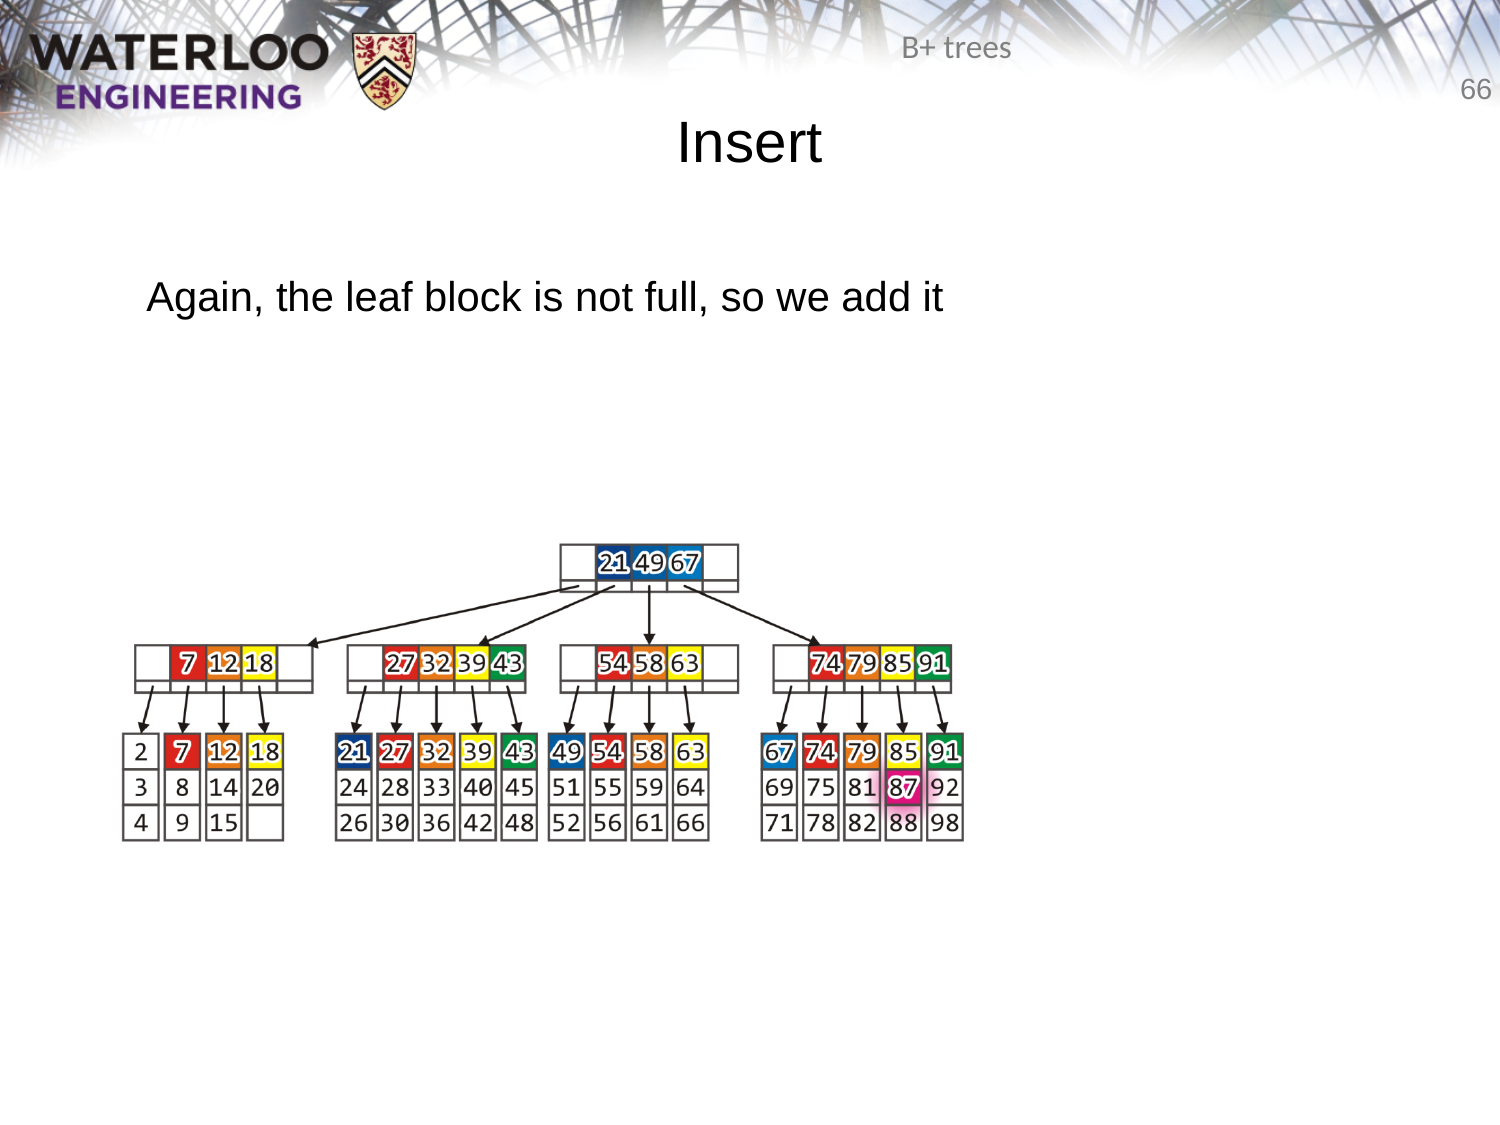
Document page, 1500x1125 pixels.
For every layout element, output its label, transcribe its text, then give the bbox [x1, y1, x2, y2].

picture [0, 0, 1500, 1125]
title Insert [74, 44, 1426, 233]
list Again, the leaf block is not full, so we add it [74, 262, 1426, 1006]
